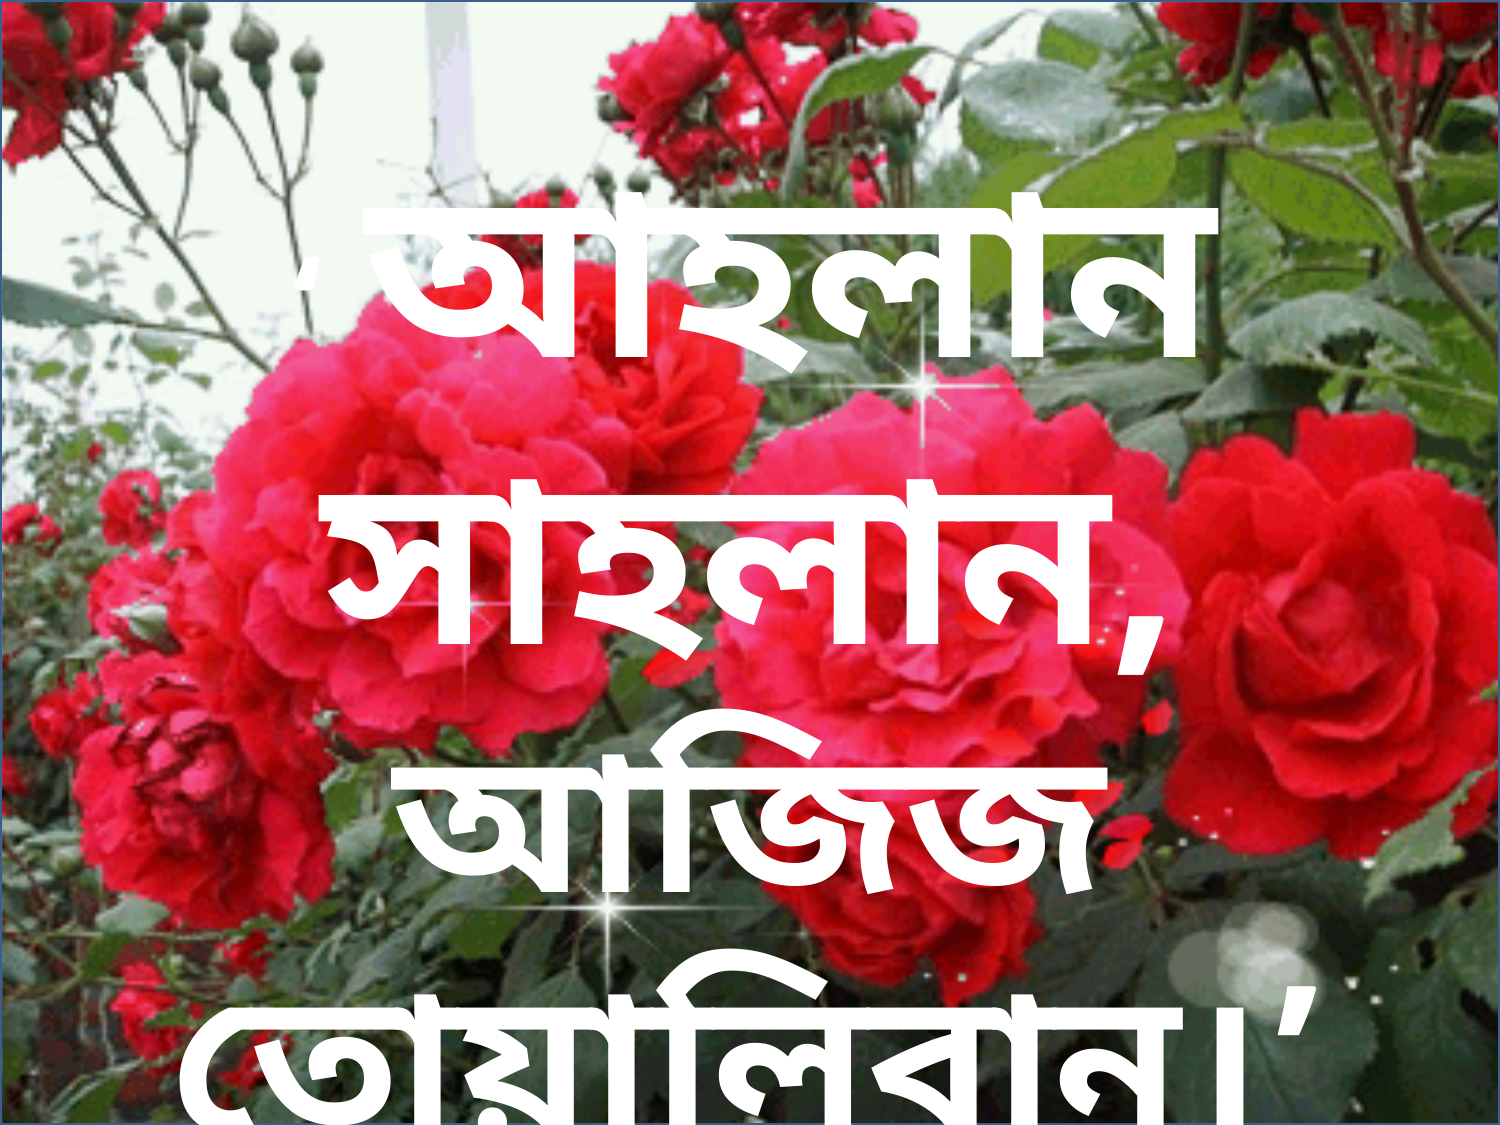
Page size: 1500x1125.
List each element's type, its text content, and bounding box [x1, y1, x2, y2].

text_box ‘ আহলান সাহলান, আজিজ তোয়ালিবান।’ [0, 0, 1500, 1125]
